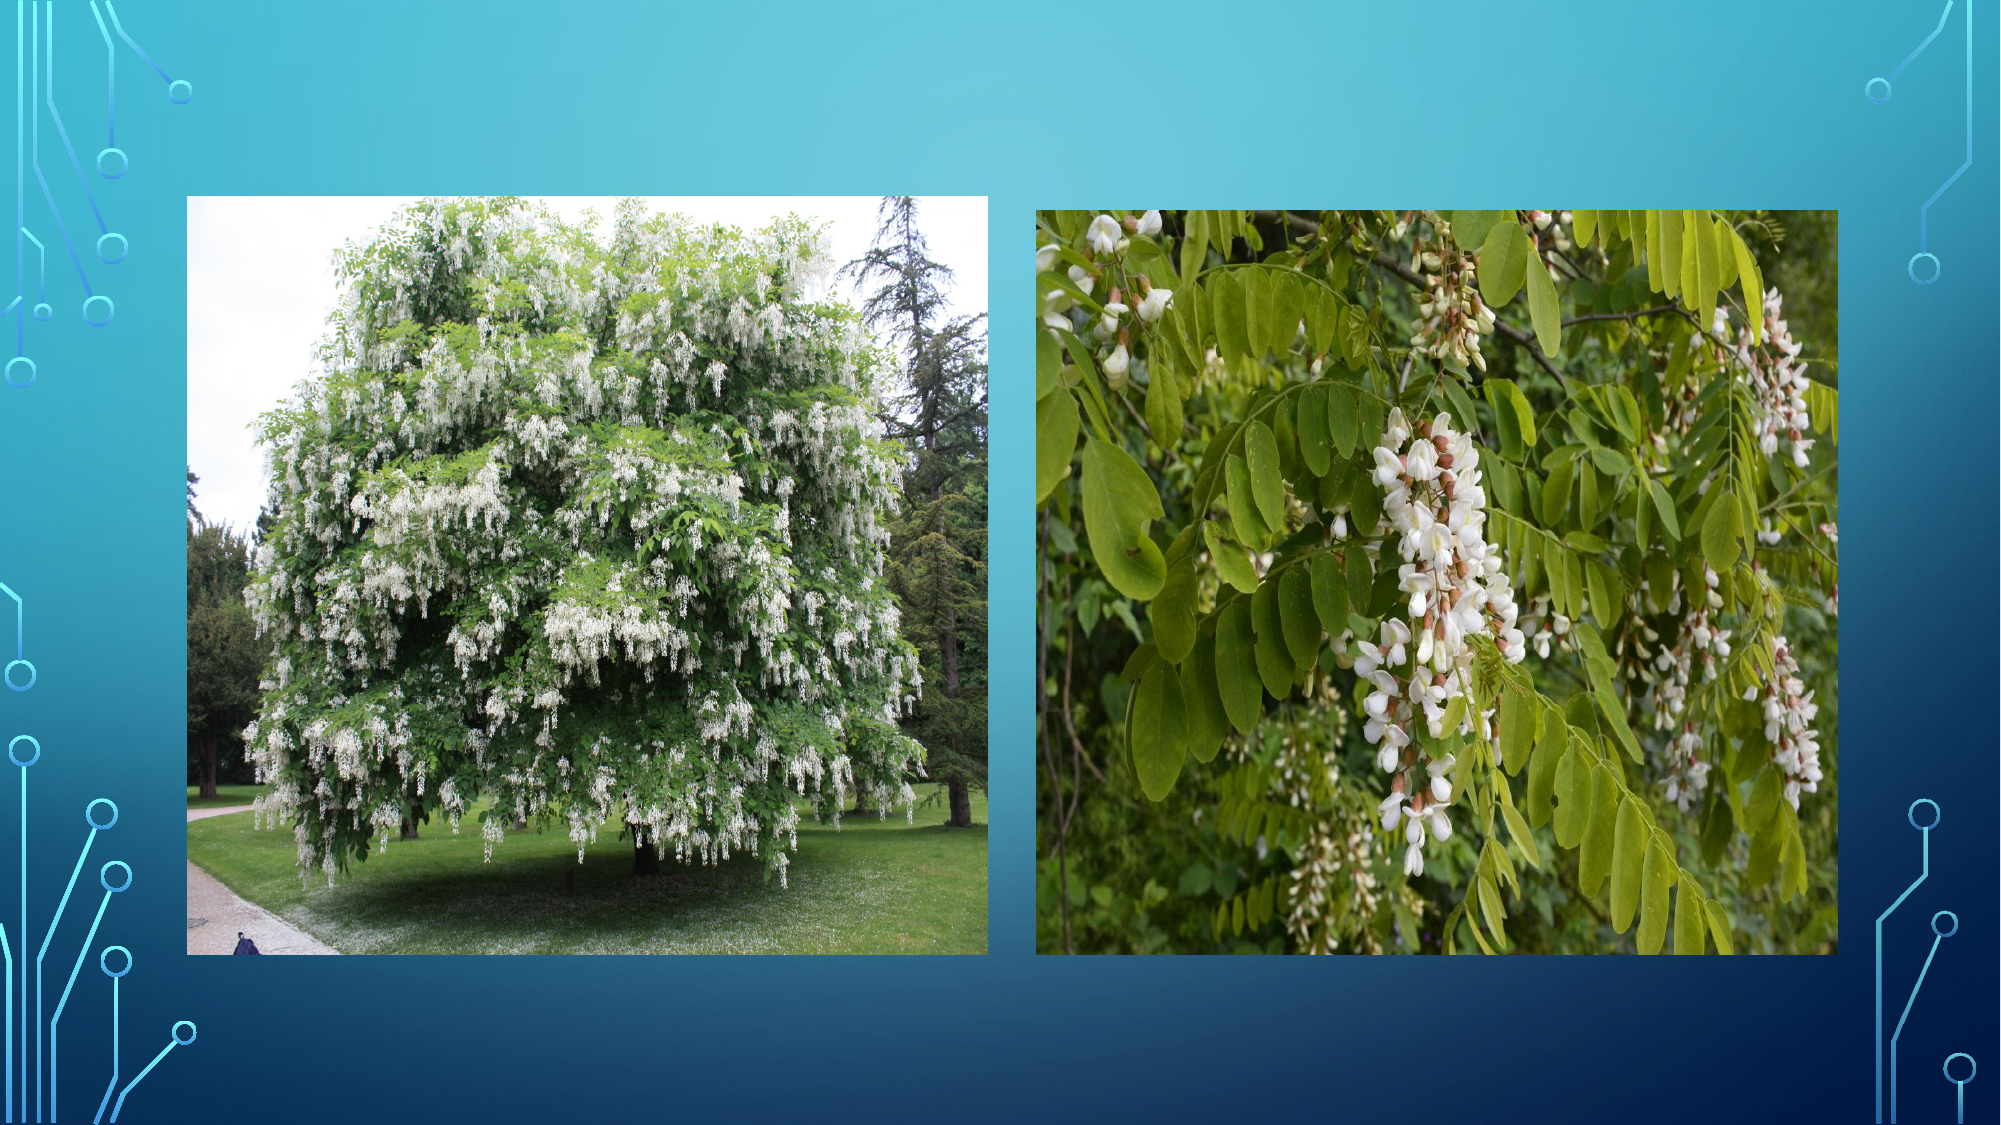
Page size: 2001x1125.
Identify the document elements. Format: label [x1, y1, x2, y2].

list [1036, 210, 1838, 956]
list [186, 196, 988, 956]
